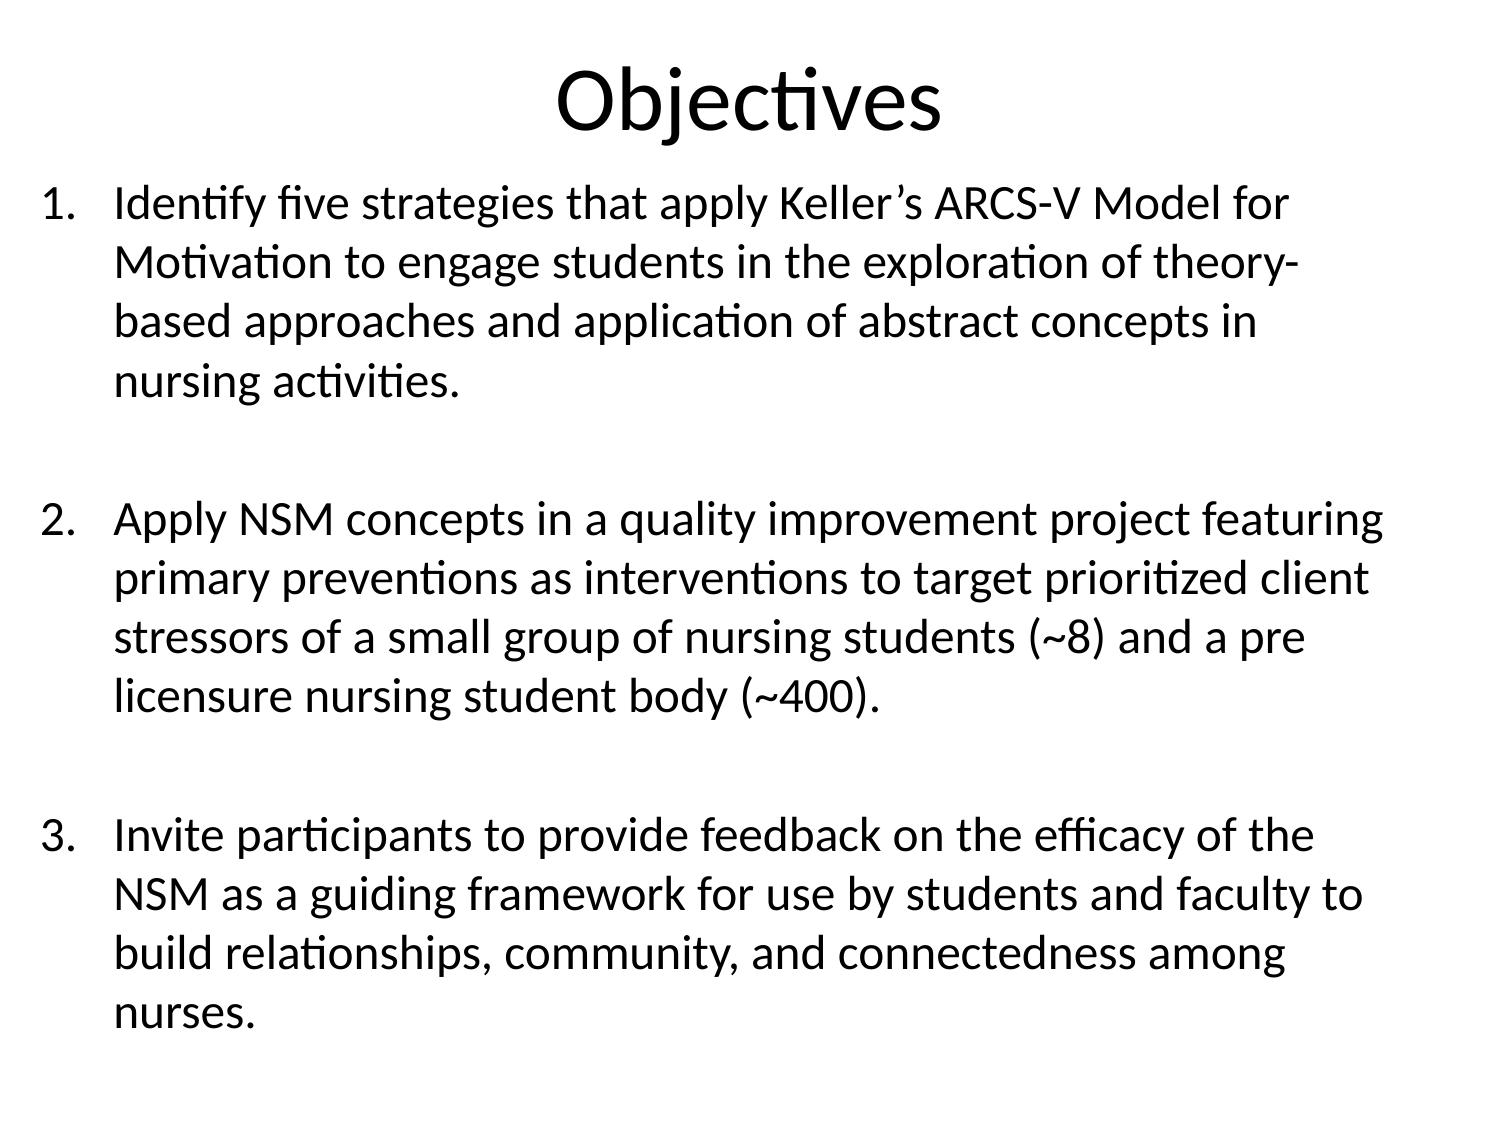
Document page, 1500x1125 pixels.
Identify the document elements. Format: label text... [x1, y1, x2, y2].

list Identify five strategies that apply Keller’s ARCS-V Model for Motivation to engage students in the exploration of theory-based approaches and application of abstract concepts in nursing activities. Apply NSM concepts in a quality improvement project featuring primary preventions as interventions to target prioritized client stressors of a small group of nursing students (~8) and a pre licensure nursing student body (~400). Invite participants to provide feedback on the efficacy of the NSM as a guiding framework for use by students and faculty to build relationships, community, and connectedness among nurses. [24, 162, 1413, 1050]
title Objectives [75, 0, 1425, 188]
